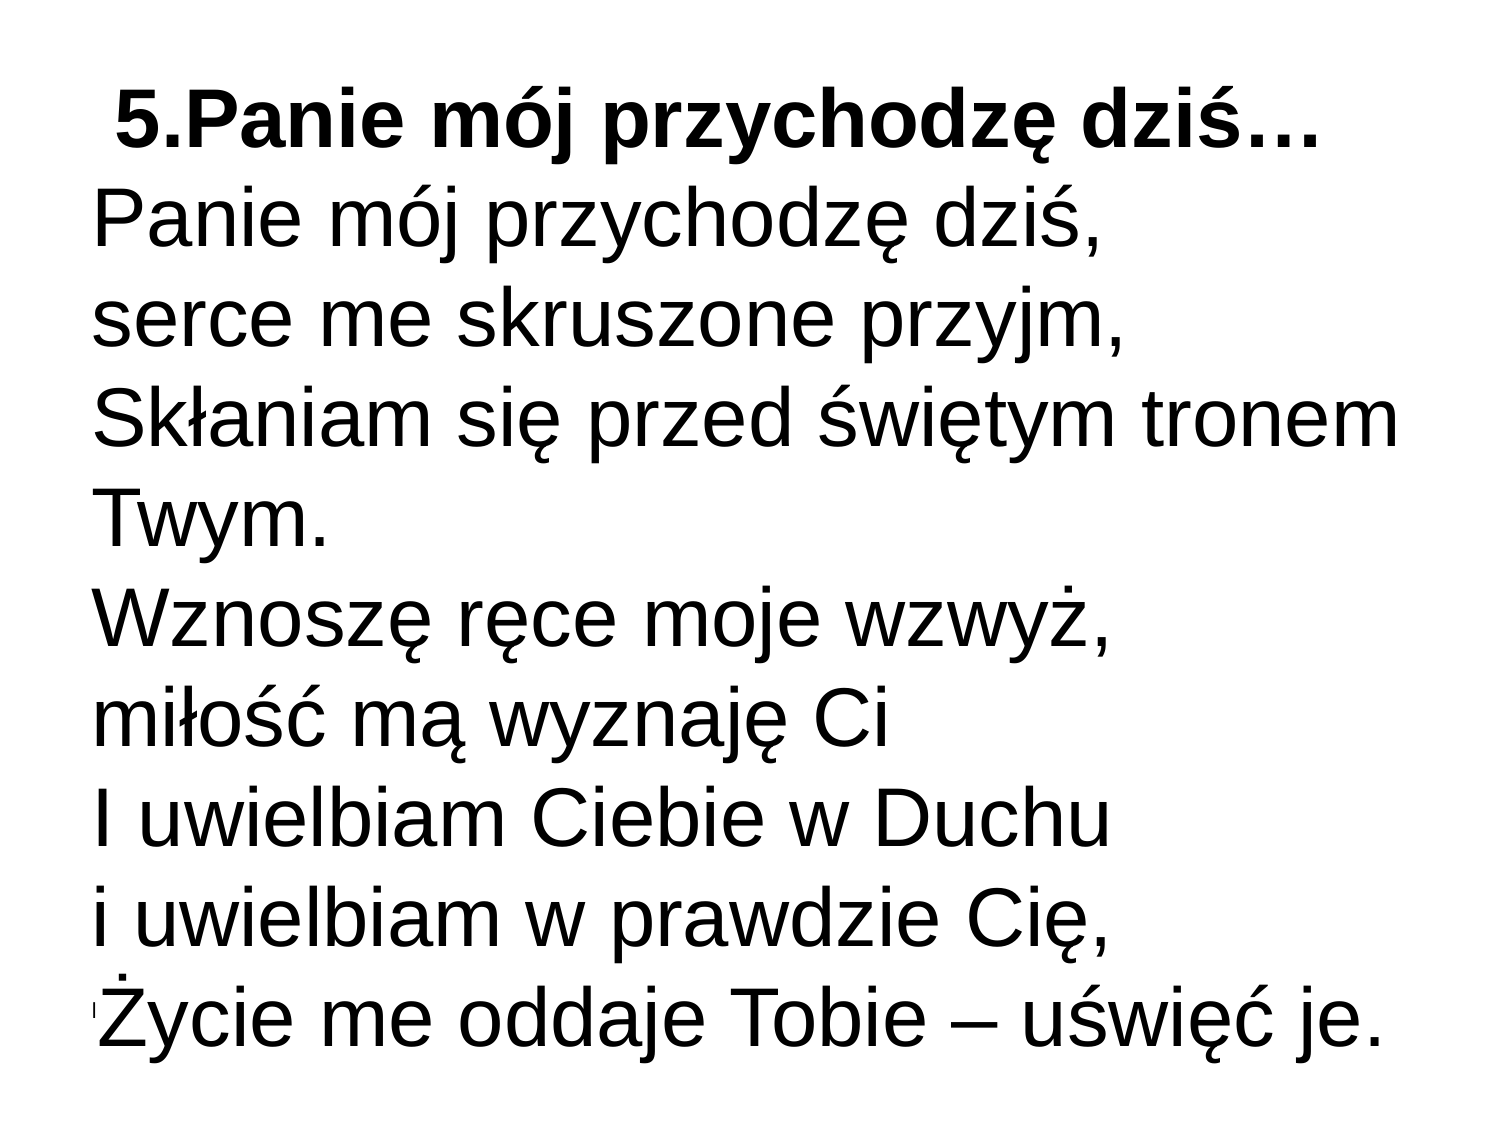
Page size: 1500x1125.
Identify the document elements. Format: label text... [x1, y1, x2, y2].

text_box 5.Panie mój przychodzę dziś… Panie mój przychodzę dziś, serce me skruszone przyjm, Skłaniam się przed świętym tronem Twym. Wznoszę ręce moje wzwyż, miłość mą wyznaję Ci I uwielbiam Ciebie w Duchu i uwielbiam w prawdzie Cię, Życie me oddaje Tobie – uświęć je. [76, 45, 1425, 1083]
